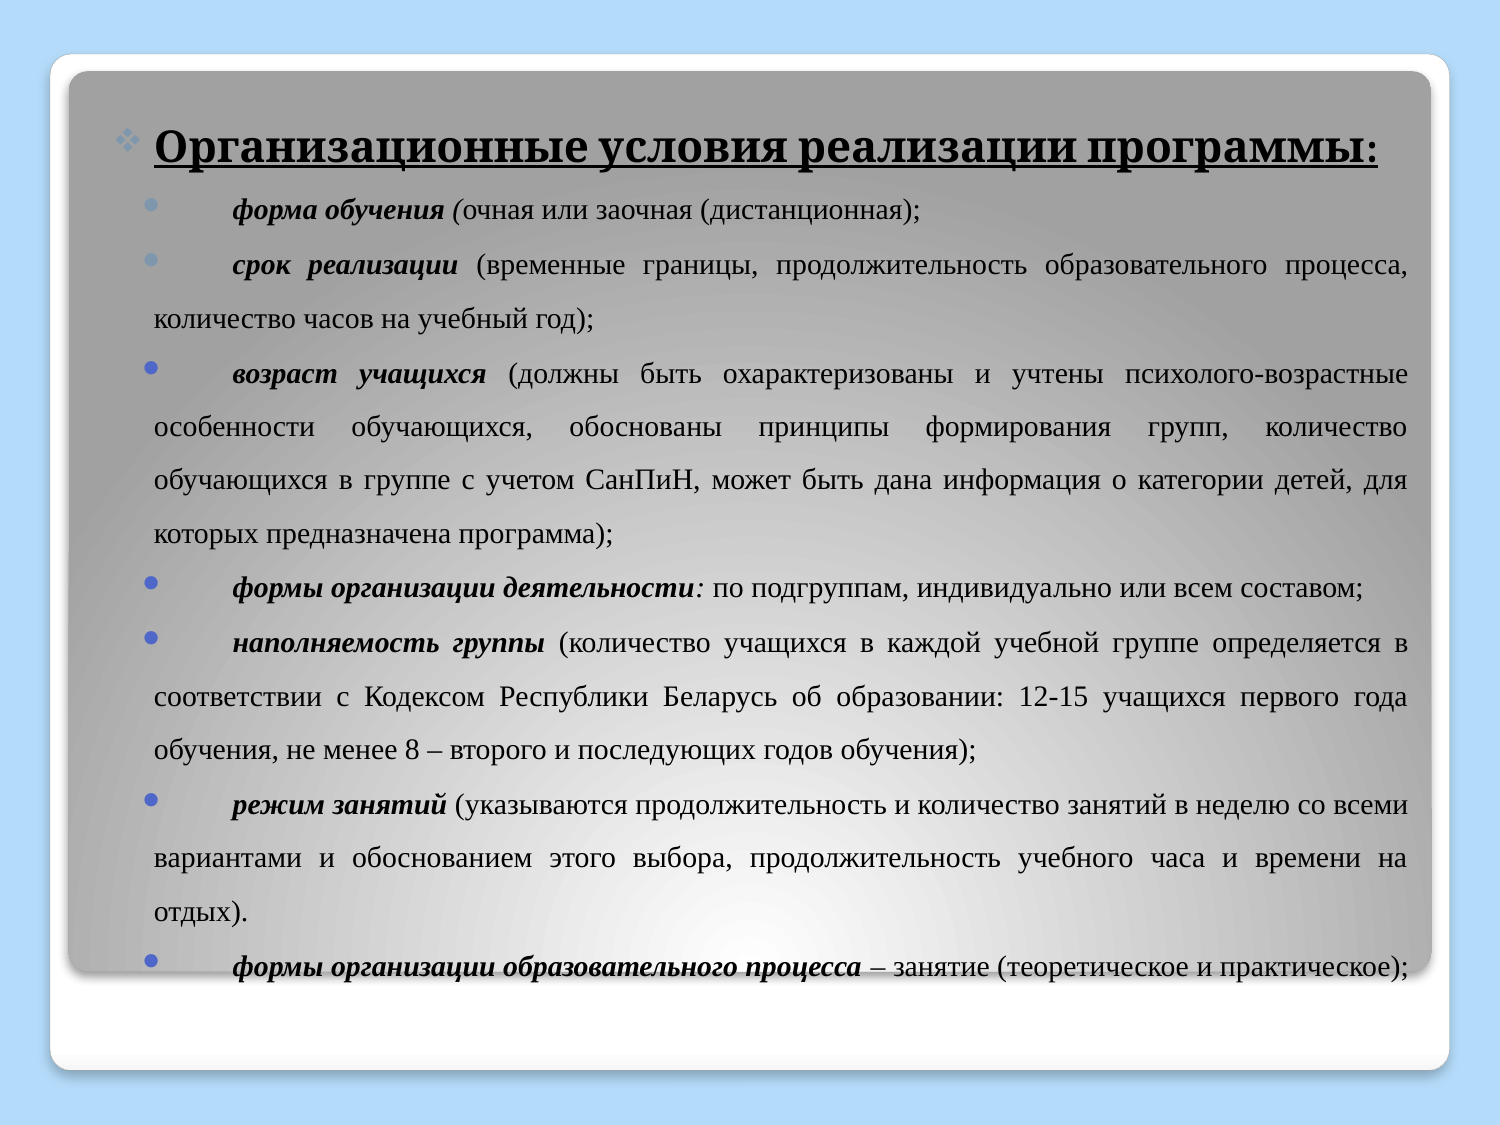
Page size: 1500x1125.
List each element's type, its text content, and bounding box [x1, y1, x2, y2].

list Организационные условия реализации программы: форма обучения (очная или заочная (дистанционная); срок реализации (временные границы, продолжительность образовательного процесса, количество часов на учебный год); возраст учащихся (должны быть охарактеризованы и учтены психолого-возрастные особенности обучающихся, обоснованы принципы формирования групп, количество обучающихся в группе с учетом СанПиН, может быть дана информация о категории детей, для которых предназначена программа); формы организации деятельности: по подгруппам, индивидуально или всем составом; наполняемость группы (количество учащихся в каждой учебной группе определяется в соответствии с Кодексом Республики Беларусь об образовании: 12-15 учащихся первого года обучения, не менее 8 – второго и последующих годов обучения); режим занятий (указываются продолжительность и количество занятий в неделю со всеми вариантами и обоснованием этого выбора, продолжительность учебного часа и времени на отдых). формы организации образовательного процесса – занятие (теоретическое и практическое); [82, 86, 1425, 1106]
